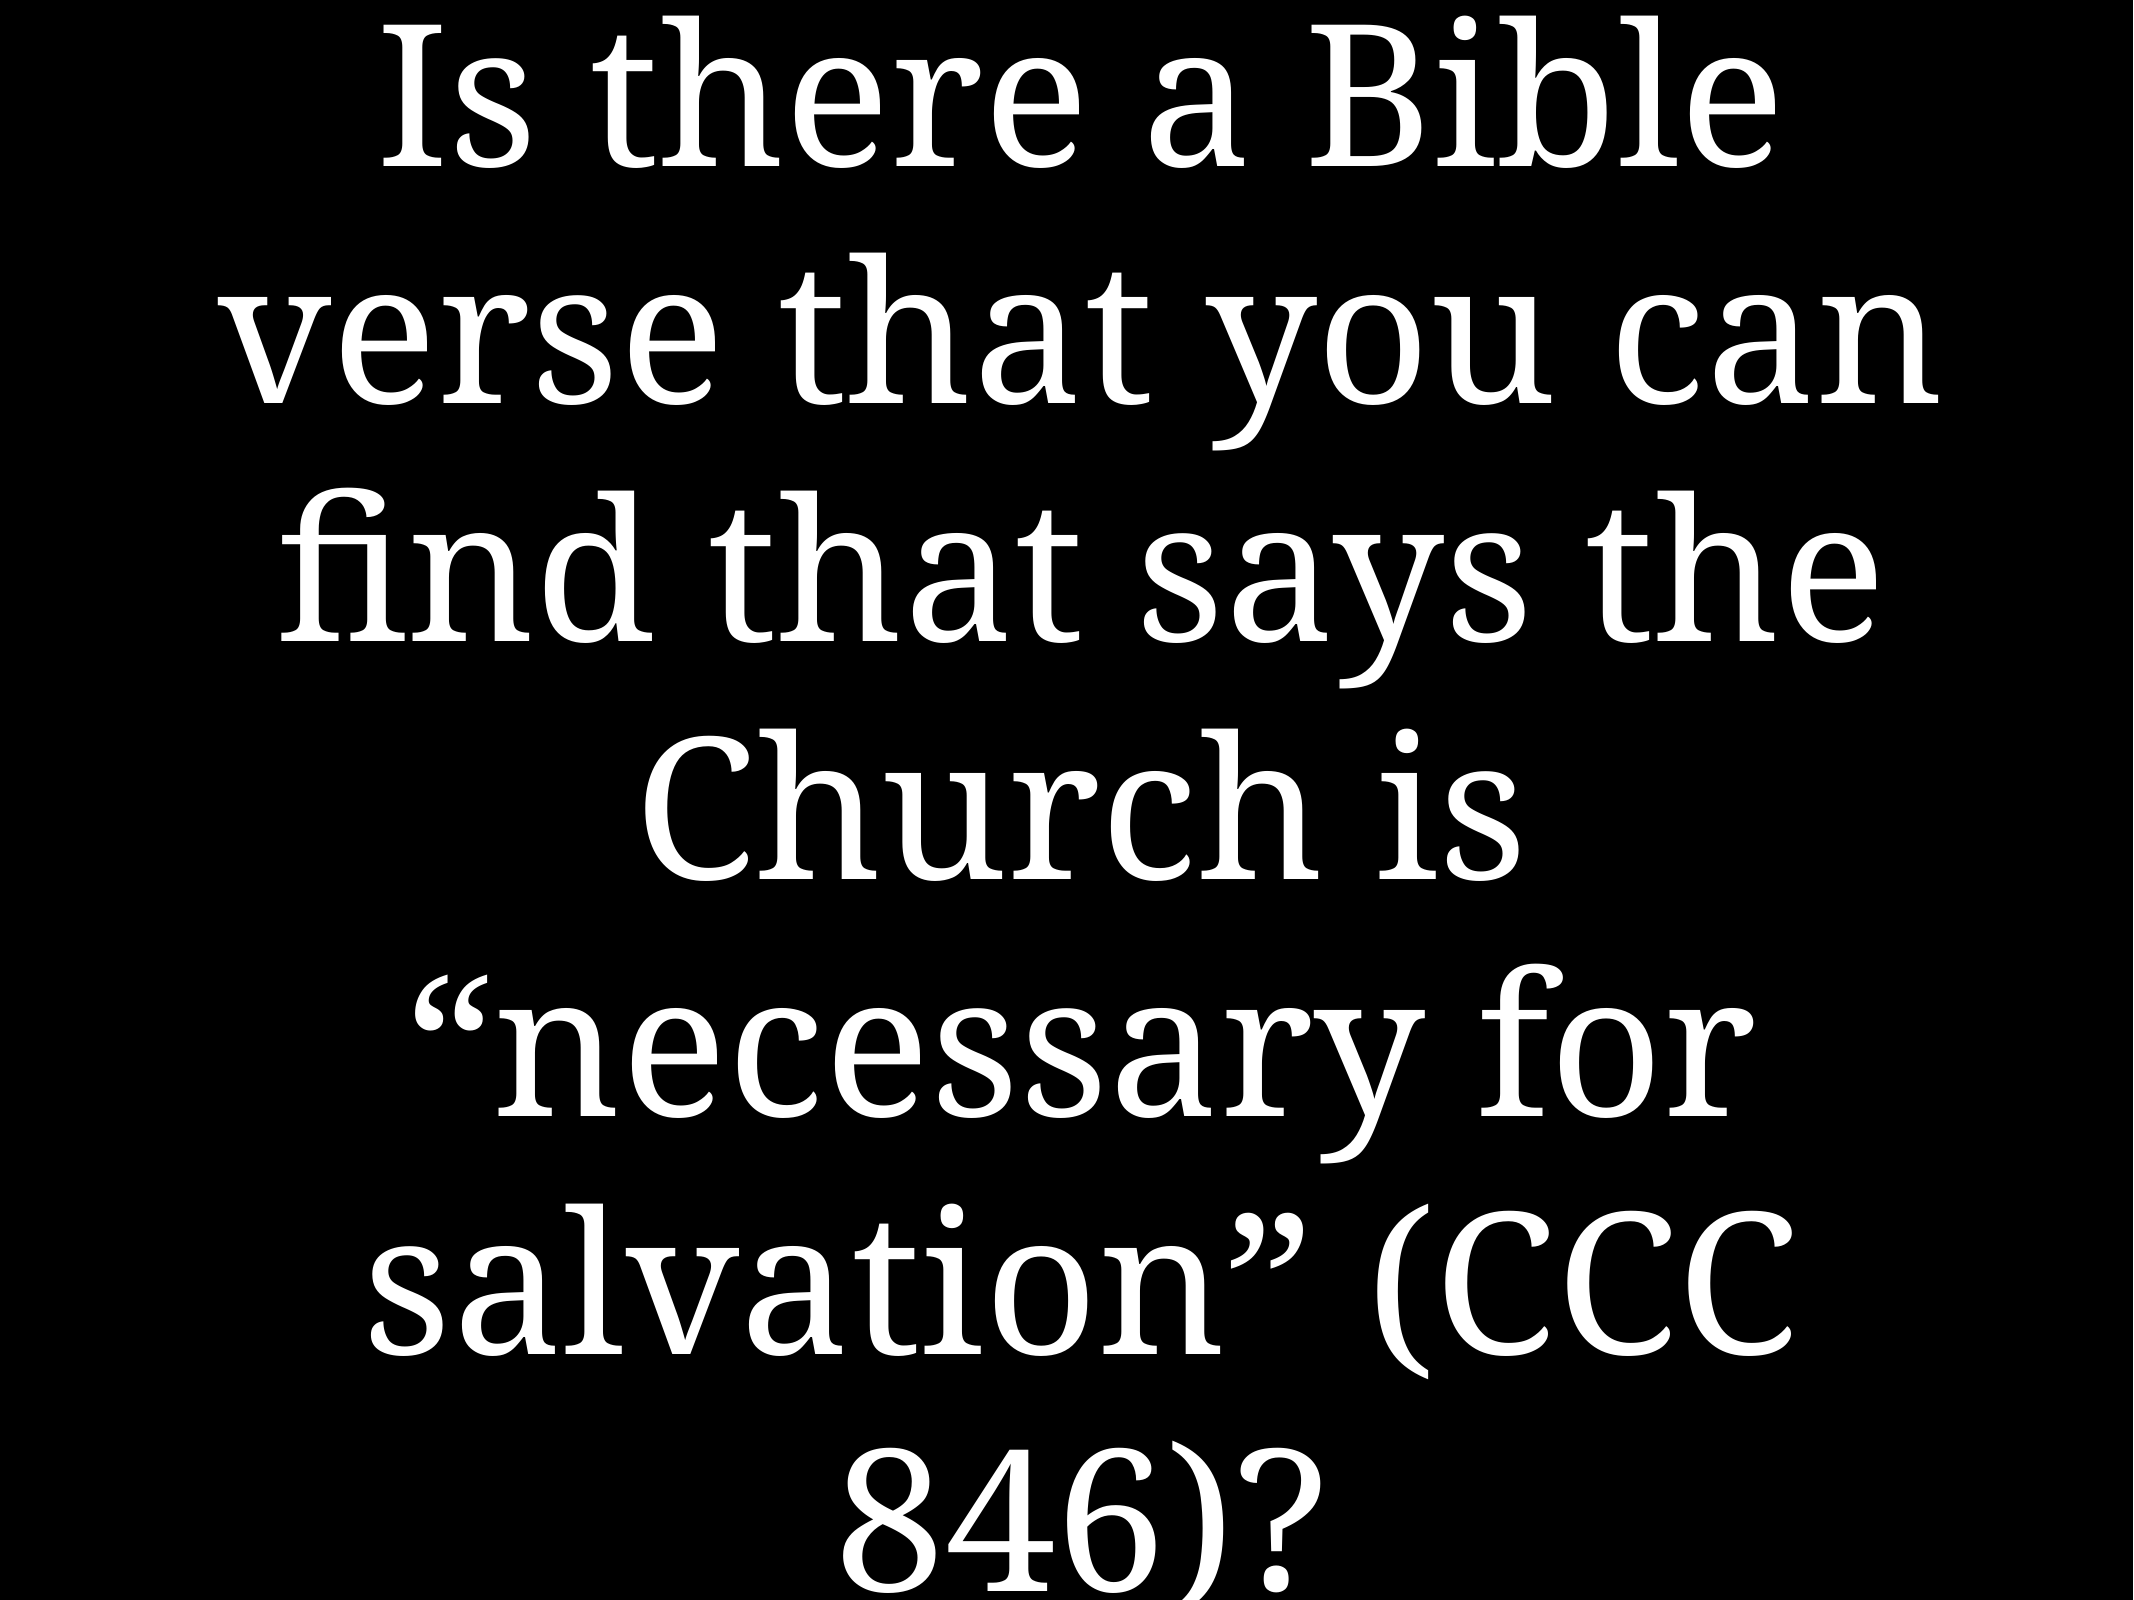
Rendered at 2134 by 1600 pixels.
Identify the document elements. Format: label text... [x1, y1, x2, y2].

title Is there a Bible verse that you can find that says the Church is “necessary for salvation” (CCC 846)? [109, 110, 2054, 1490]
